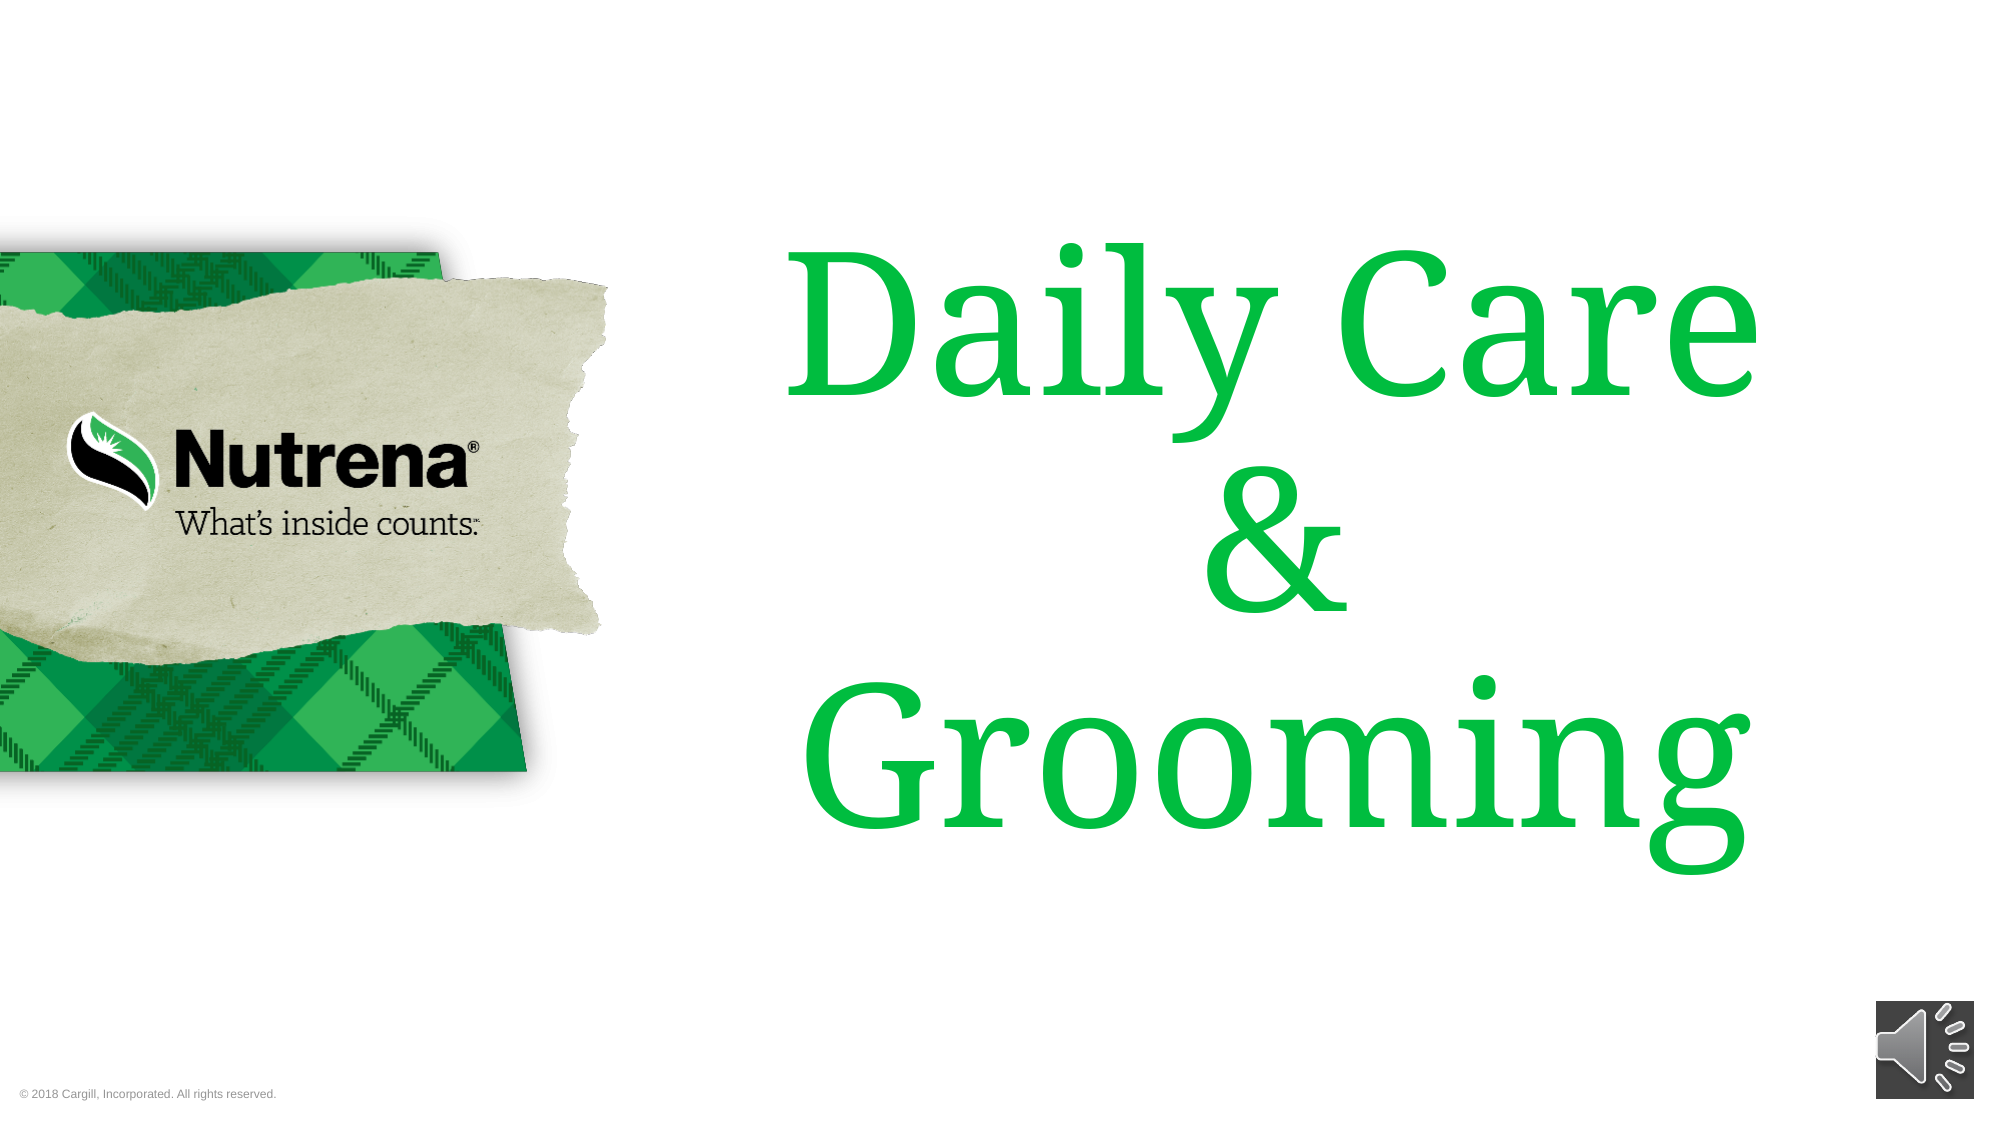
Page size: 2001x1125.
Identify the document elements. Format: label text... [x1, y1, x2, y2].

picture [1874, 999, 1975, 1100]
picture [0, 0, 636, 1125]
title Daily Care & Grooming [636, 129, 1913, 878]
